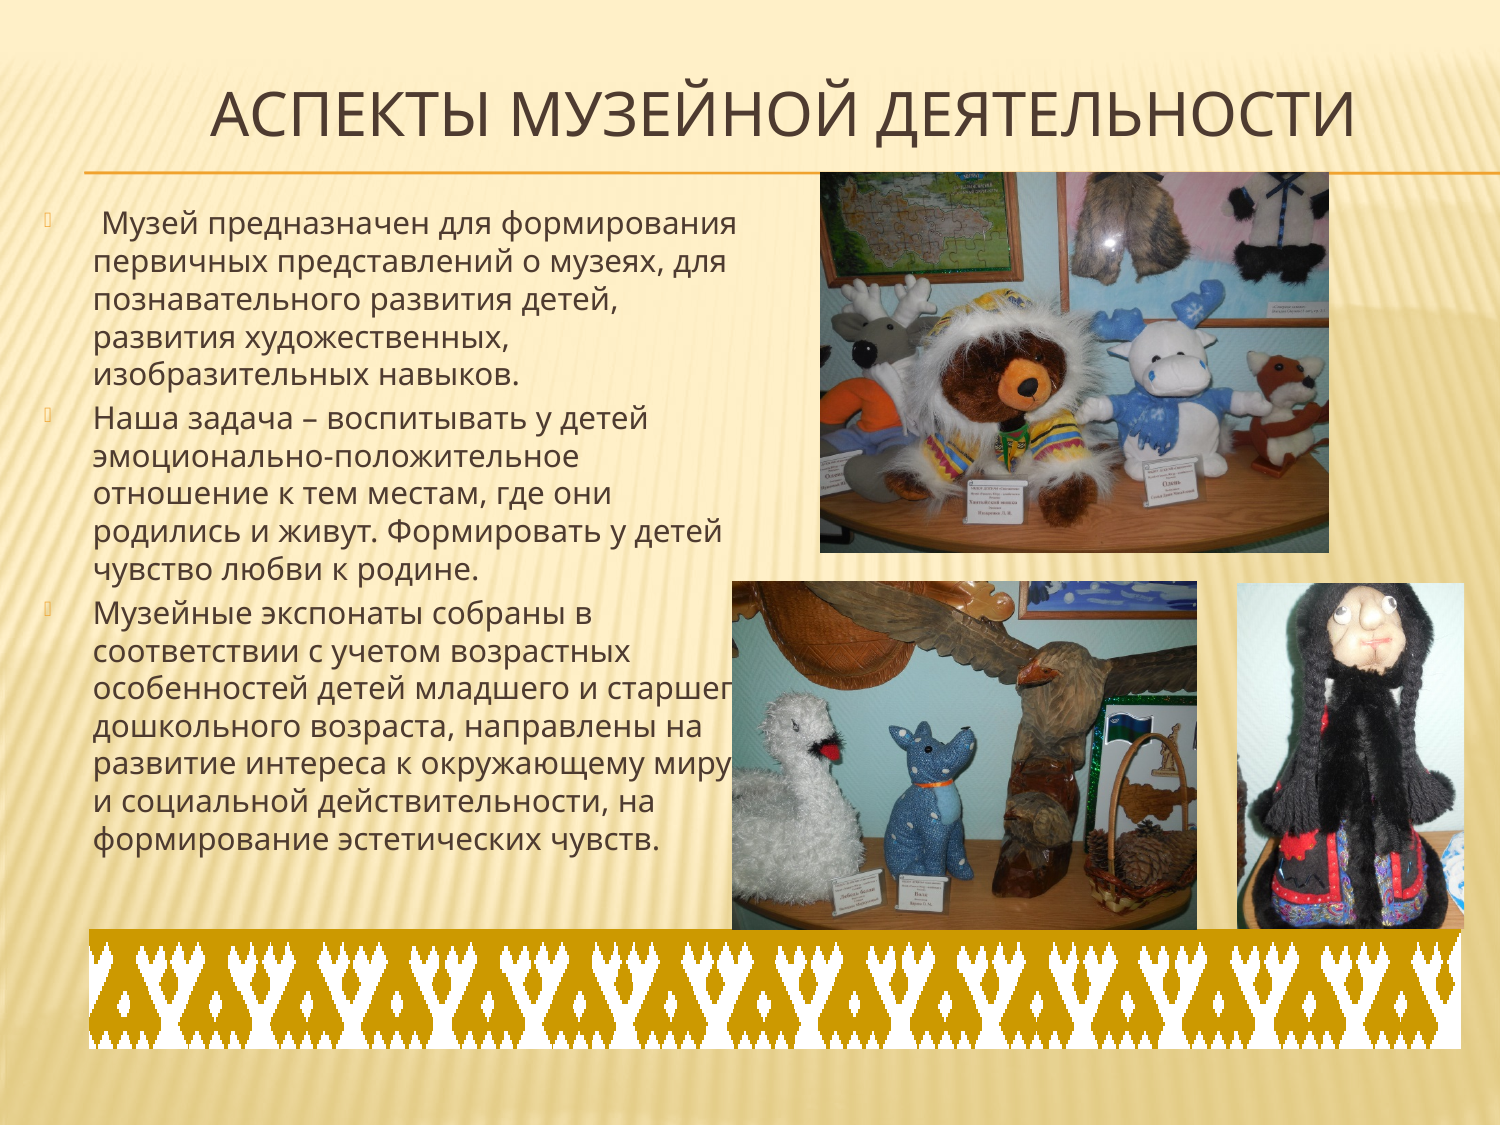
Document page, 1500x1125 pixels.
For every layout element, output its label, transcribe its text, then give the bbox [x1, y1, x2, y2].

list Музей предназначен для формирования первичных представлений о музеях, для познавательного развития детей, развития художественных, изобразительных навыков. Наша задача – воспитывать у детей эмоционально-положительное отношение к тем местам, где они родились и живут. Формировать у детей чувство любви к родине. Музейные экспонаты собраны в соответствии с учетом возрастных особенностей детей младшего и старшего дошкольного возраста, направлены на развитие интереса к окружающему миру и социальной действительности, на формирование эстетических чувств. [29, 196, 775, 931]
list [820, 172, 1329, 554]
picture [731, 581, 1198, 931]
picture [1236, 581, 1465, 931]
title Аспекты музейной деятельности [97, 42, 1472, 181]
picture [89, 929, 1461, 1049]
